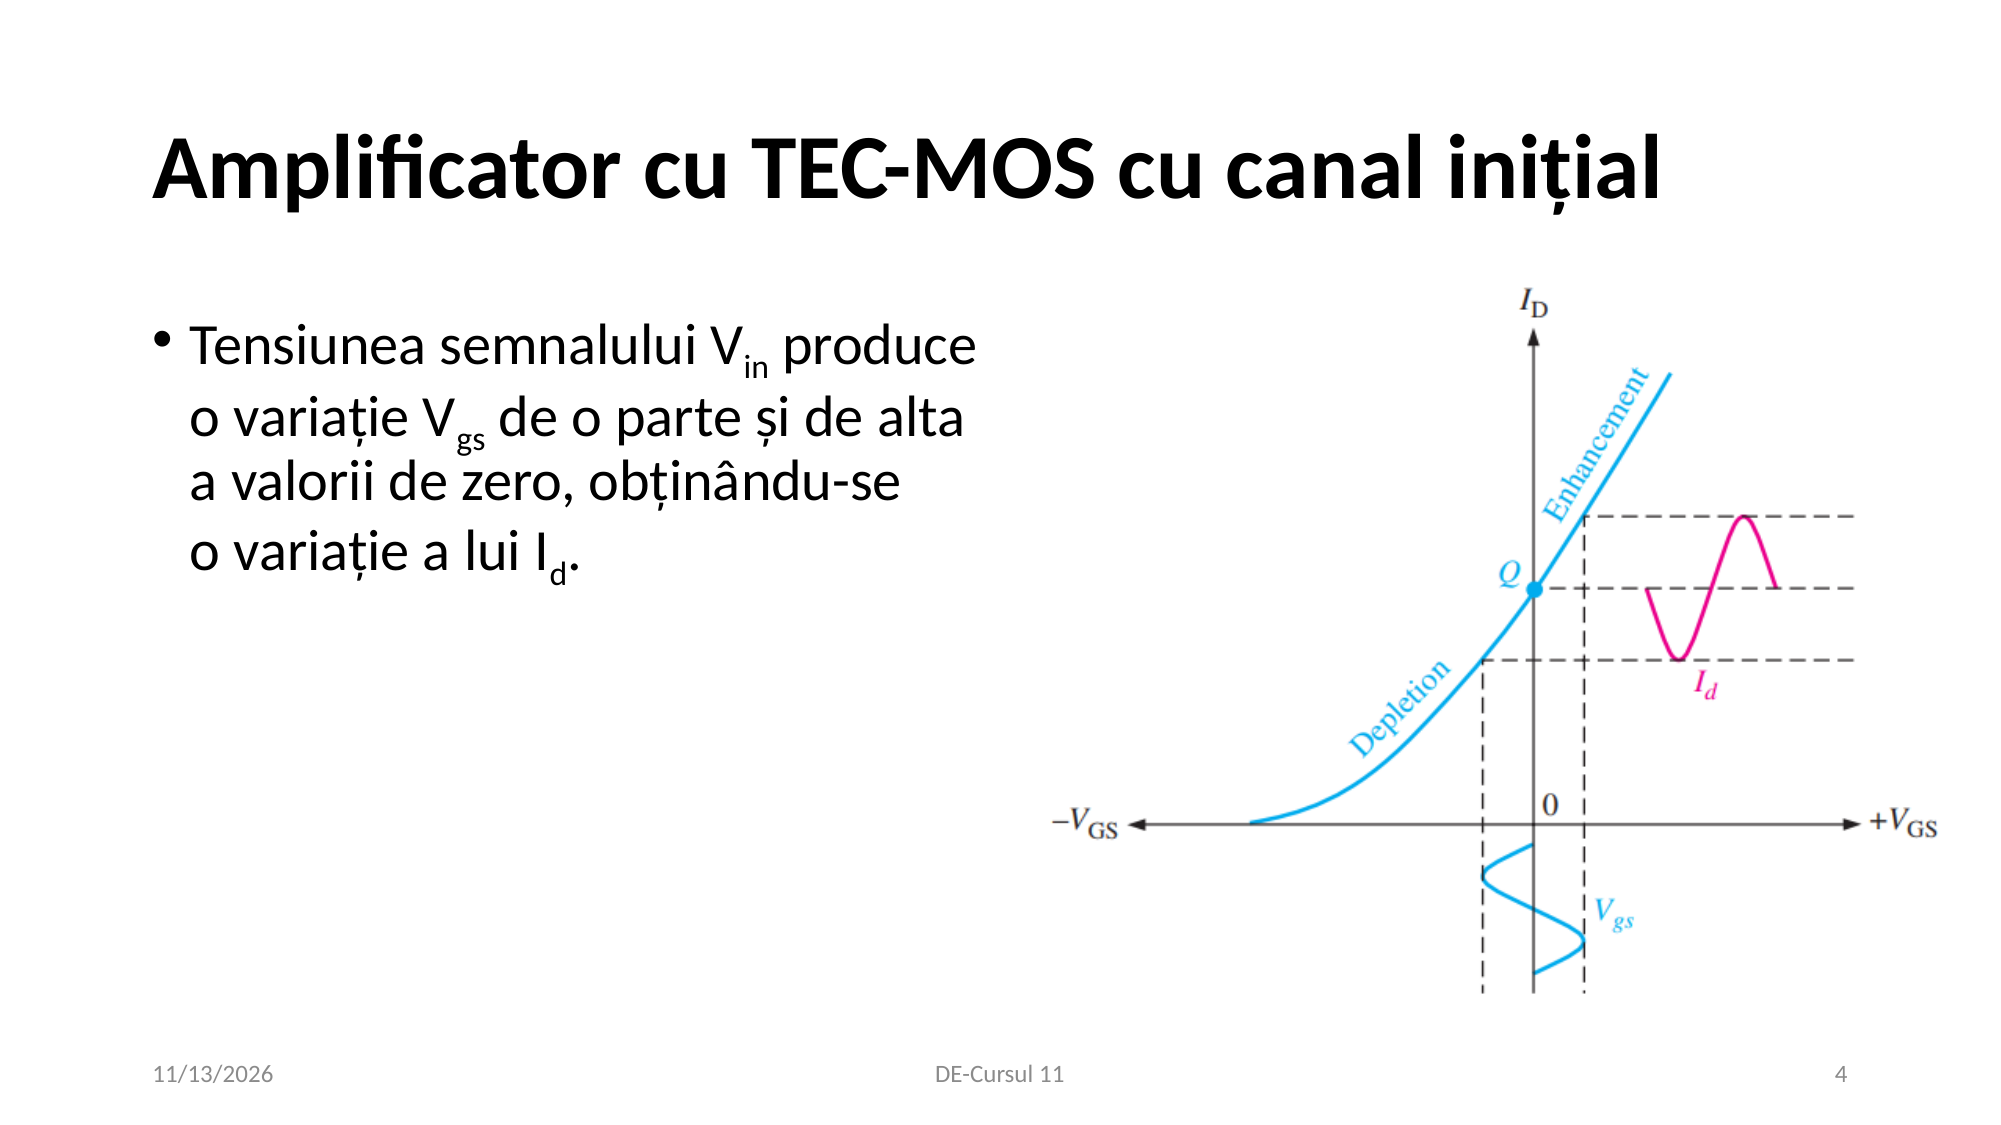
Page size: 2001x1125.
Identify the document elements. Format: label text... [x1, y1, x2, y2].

slide_number 4 [1412, 1042, 1863, 1103]
title Amplificator cu TEC-MOS cu canal inițial [137, 59, 1863, 278]
list Tensiunea semnalului Vin produce o variație Vgs de o parte și de alta a valorii de zero, obținându-se o variație a lui Id. [137, 299, 1034, 1014]
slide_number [137, 1042, 588, 1103]
footer DE-Cursul 11 [662, 1042, 1338, 1103]
picture [1034, 277, 1949, 1022]
